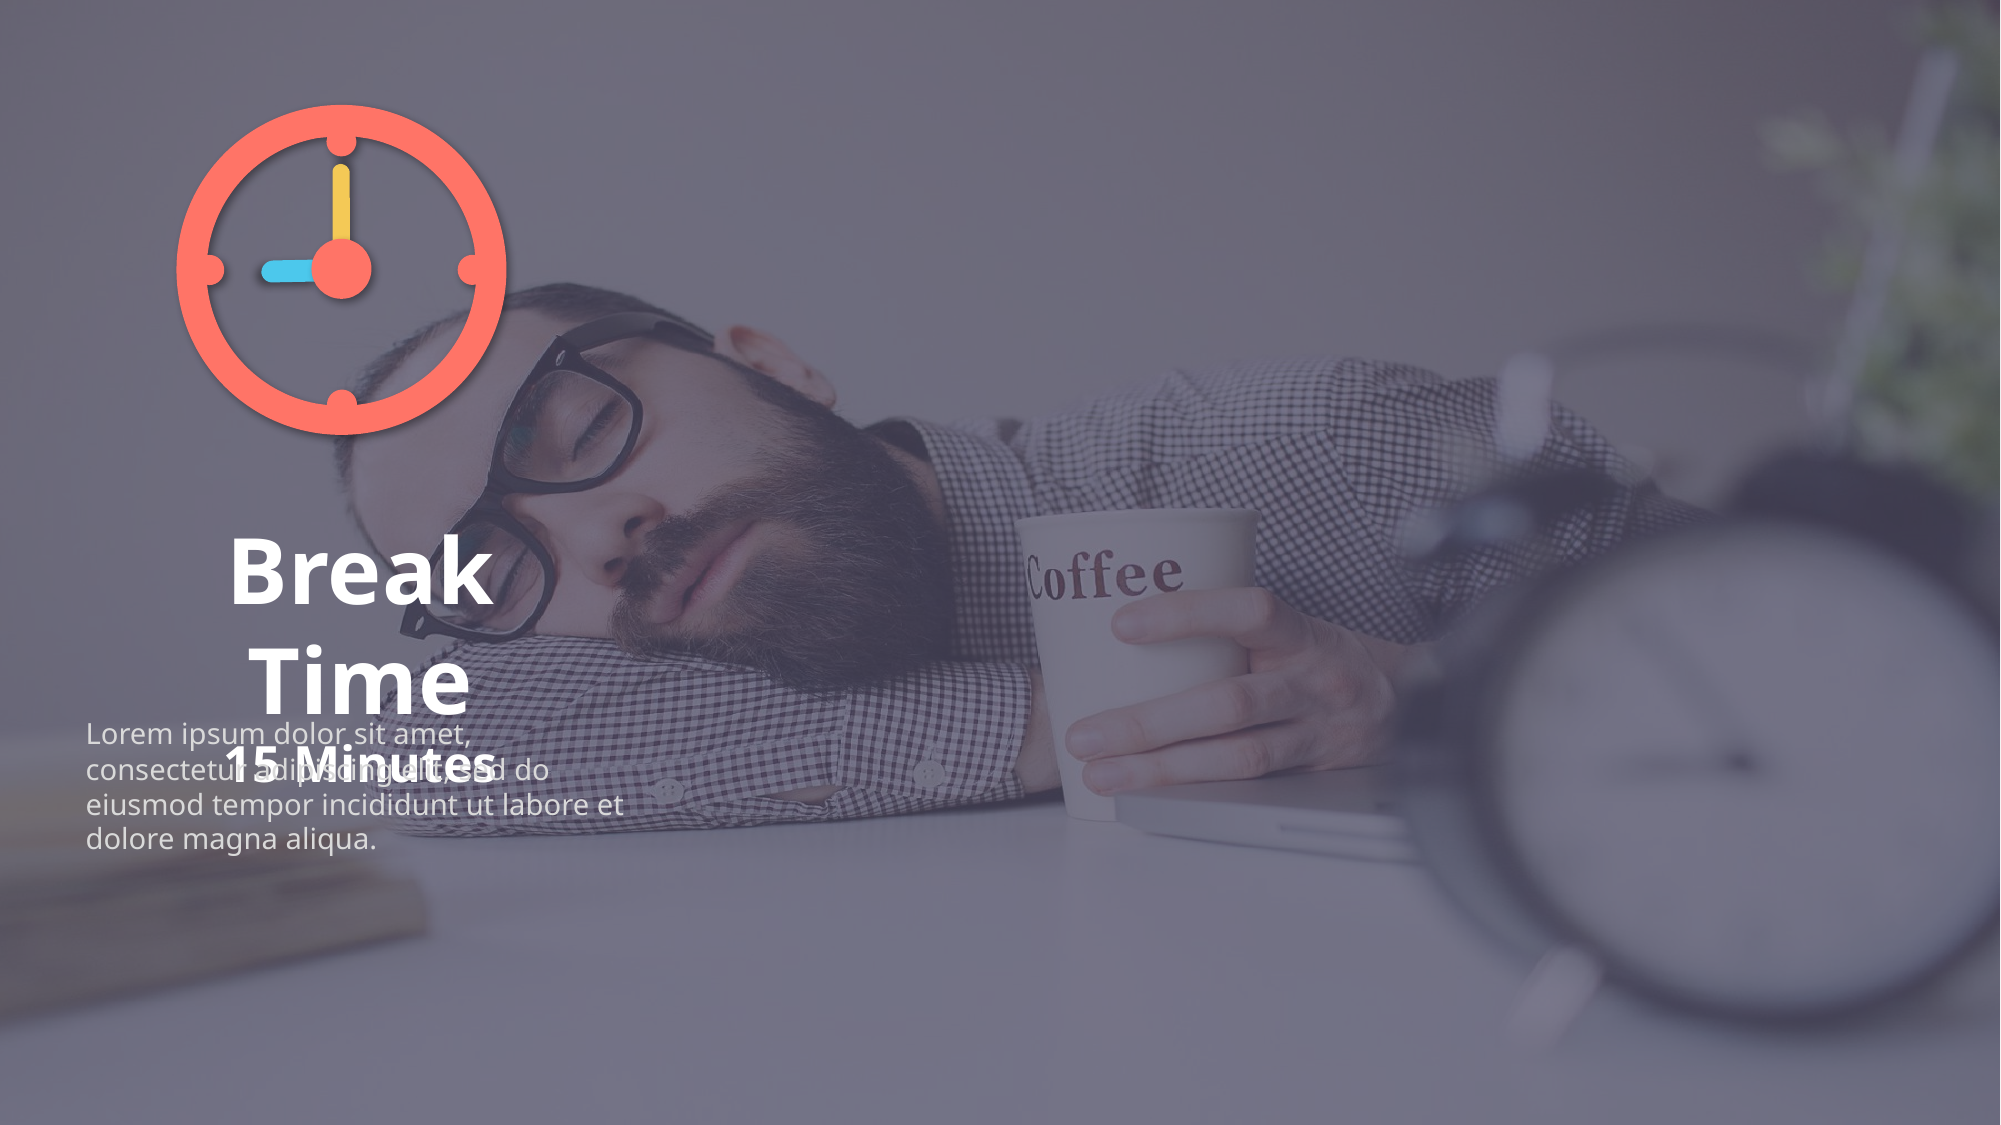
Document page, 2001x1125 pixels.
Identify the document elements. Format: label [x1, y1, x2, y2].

text_box [262, 237, 431, 291]
text_box [70, 505, 641, 830]
text_box [291, 176, 379, 237]
text_box [291, 291, 379, 373]
text_box [175, 103, 508, 436]
text_box [0, 0, 2000, 1125]
